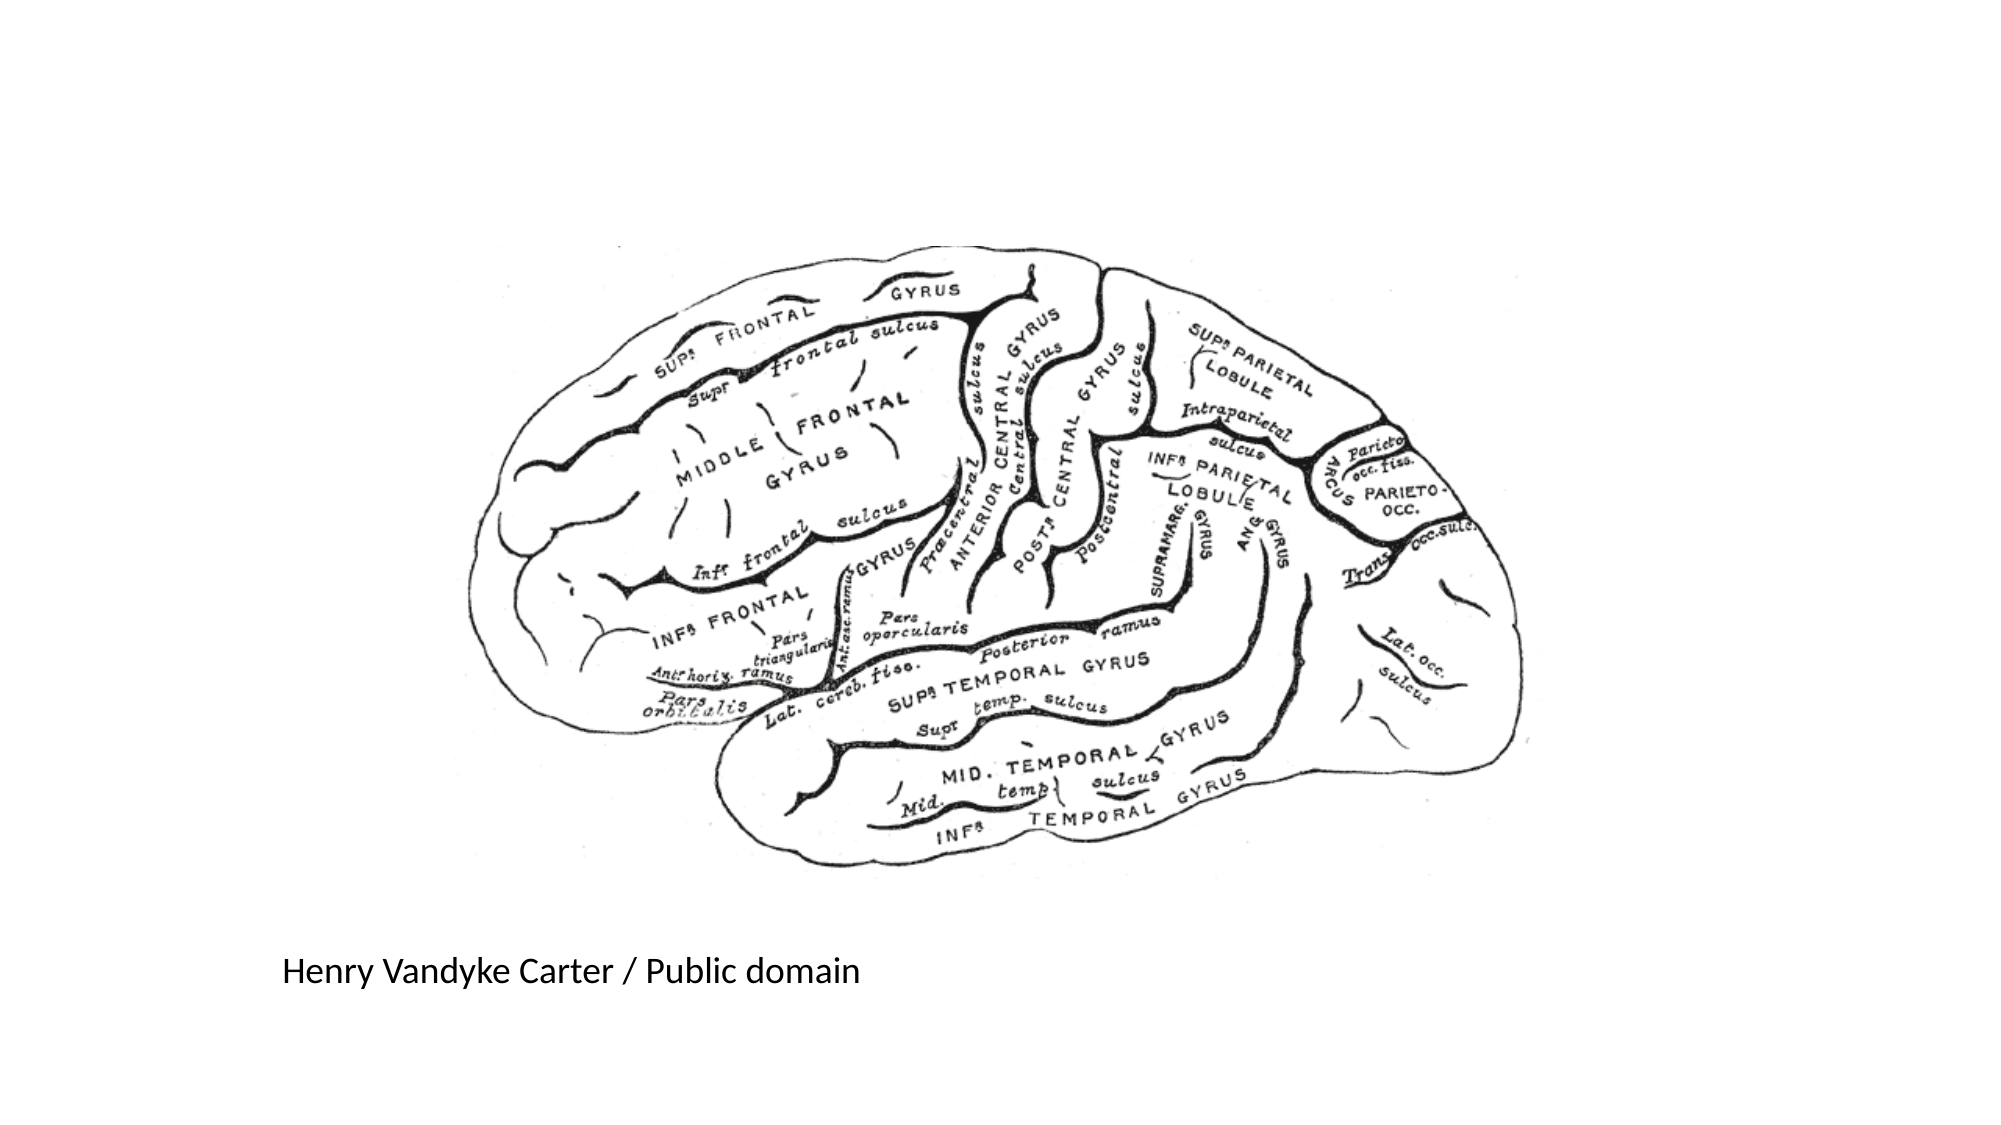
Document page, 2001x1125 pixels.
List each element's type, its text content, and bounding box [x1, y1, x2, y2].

text_box Henry Vandyke Carter / Public domain [267, 938, 877, 999]
picture [453, 245, 1547, 879]
